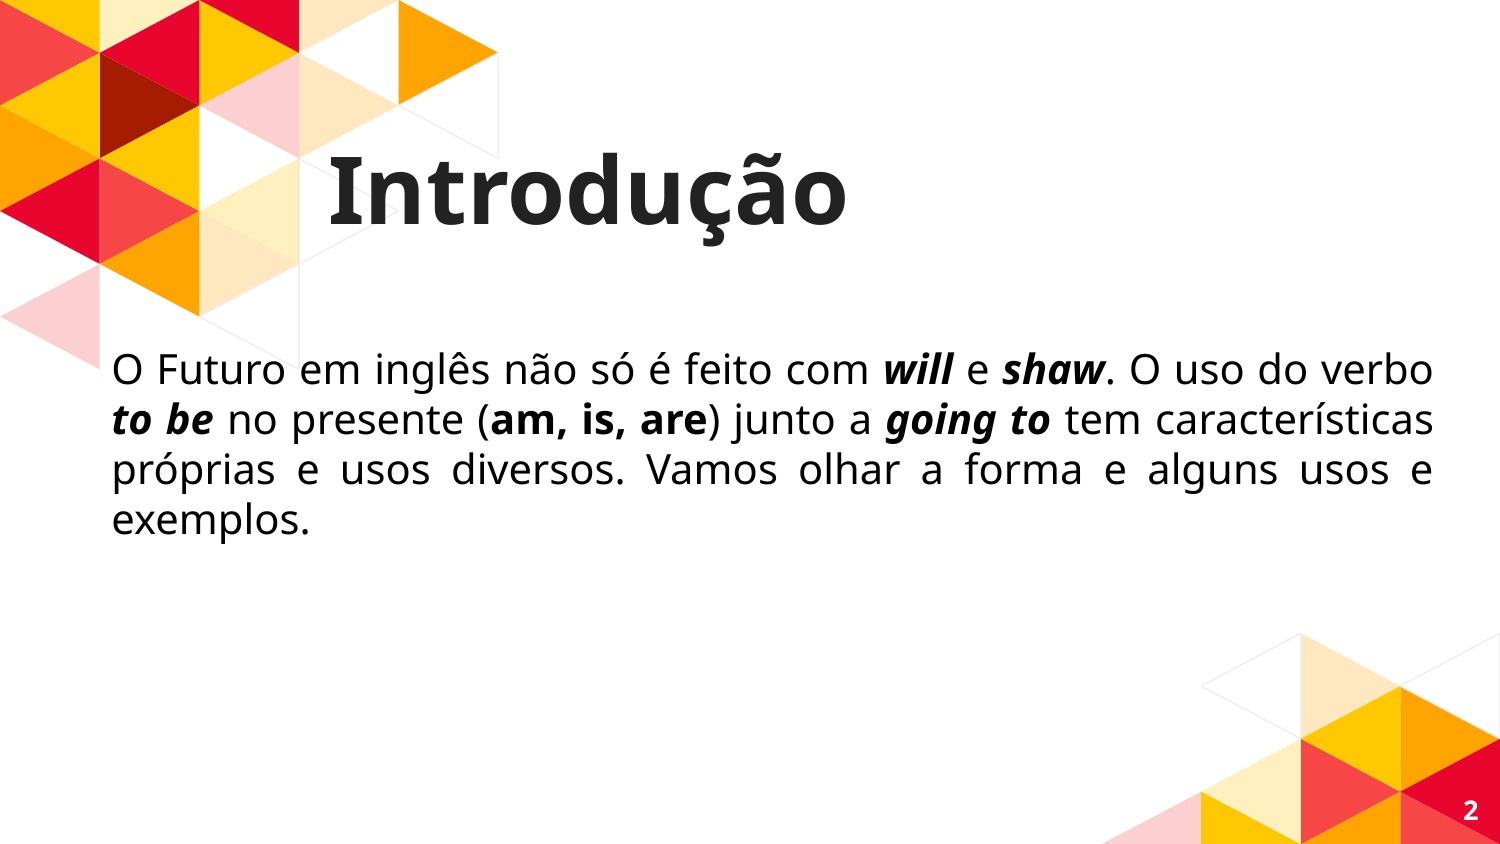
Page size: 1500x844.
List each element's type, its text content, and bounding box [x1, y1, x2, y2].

title Introdução [313, 122, 1330, 259]
list O Futuro em inglês não só é feito com will e shaw. O uso do verbo to be no presente (am, is, are) junto a going to tem características próprias e usos diversos. Vamos olhar a forma e alguns usos e exemplos. [81, 328, 1450, 698]
slide_number 2 [1403, 779, 1494, 844]
